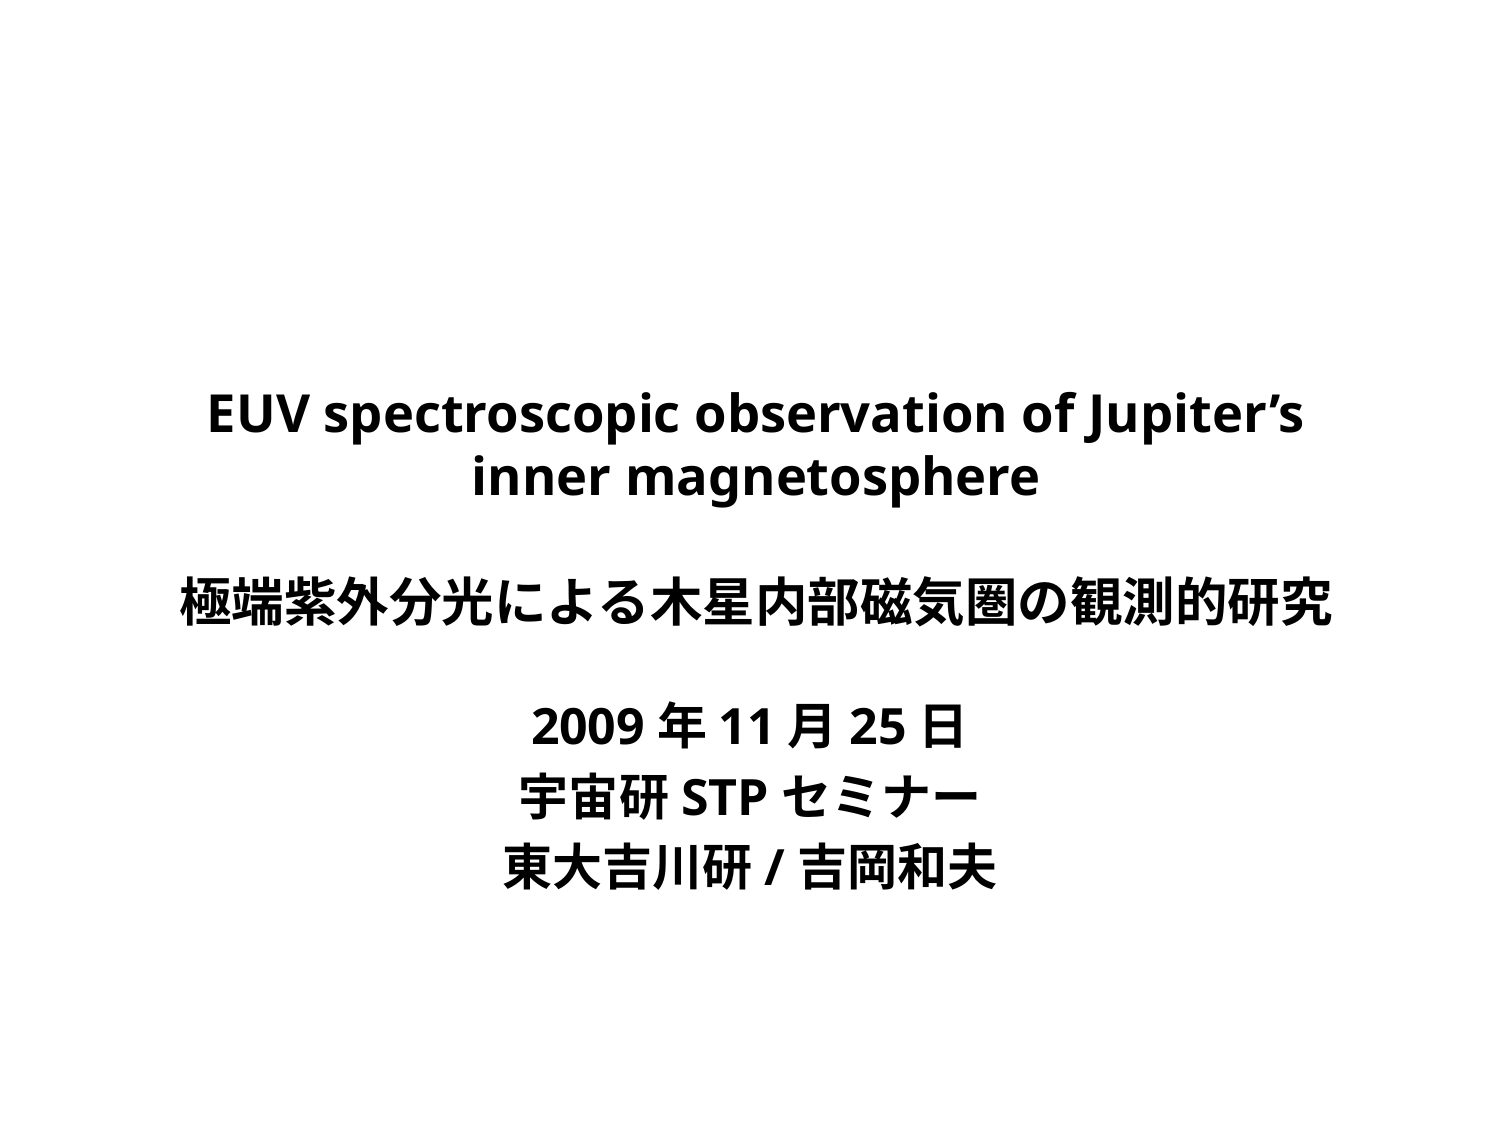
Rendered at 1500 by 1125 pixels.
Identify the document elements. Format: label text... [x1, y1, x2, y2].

title EUV spectroscopic observation of Jupiter’s inner magnetosphere 極端紫外分光による木星内部磁気圏の観測的研究 [162, 349, 1351, 663]
subtitle 2009年11月25日 宇宙研STPセミナー 東大吉川研/吉岡和夫 [224, 687, 1276, 1001]
